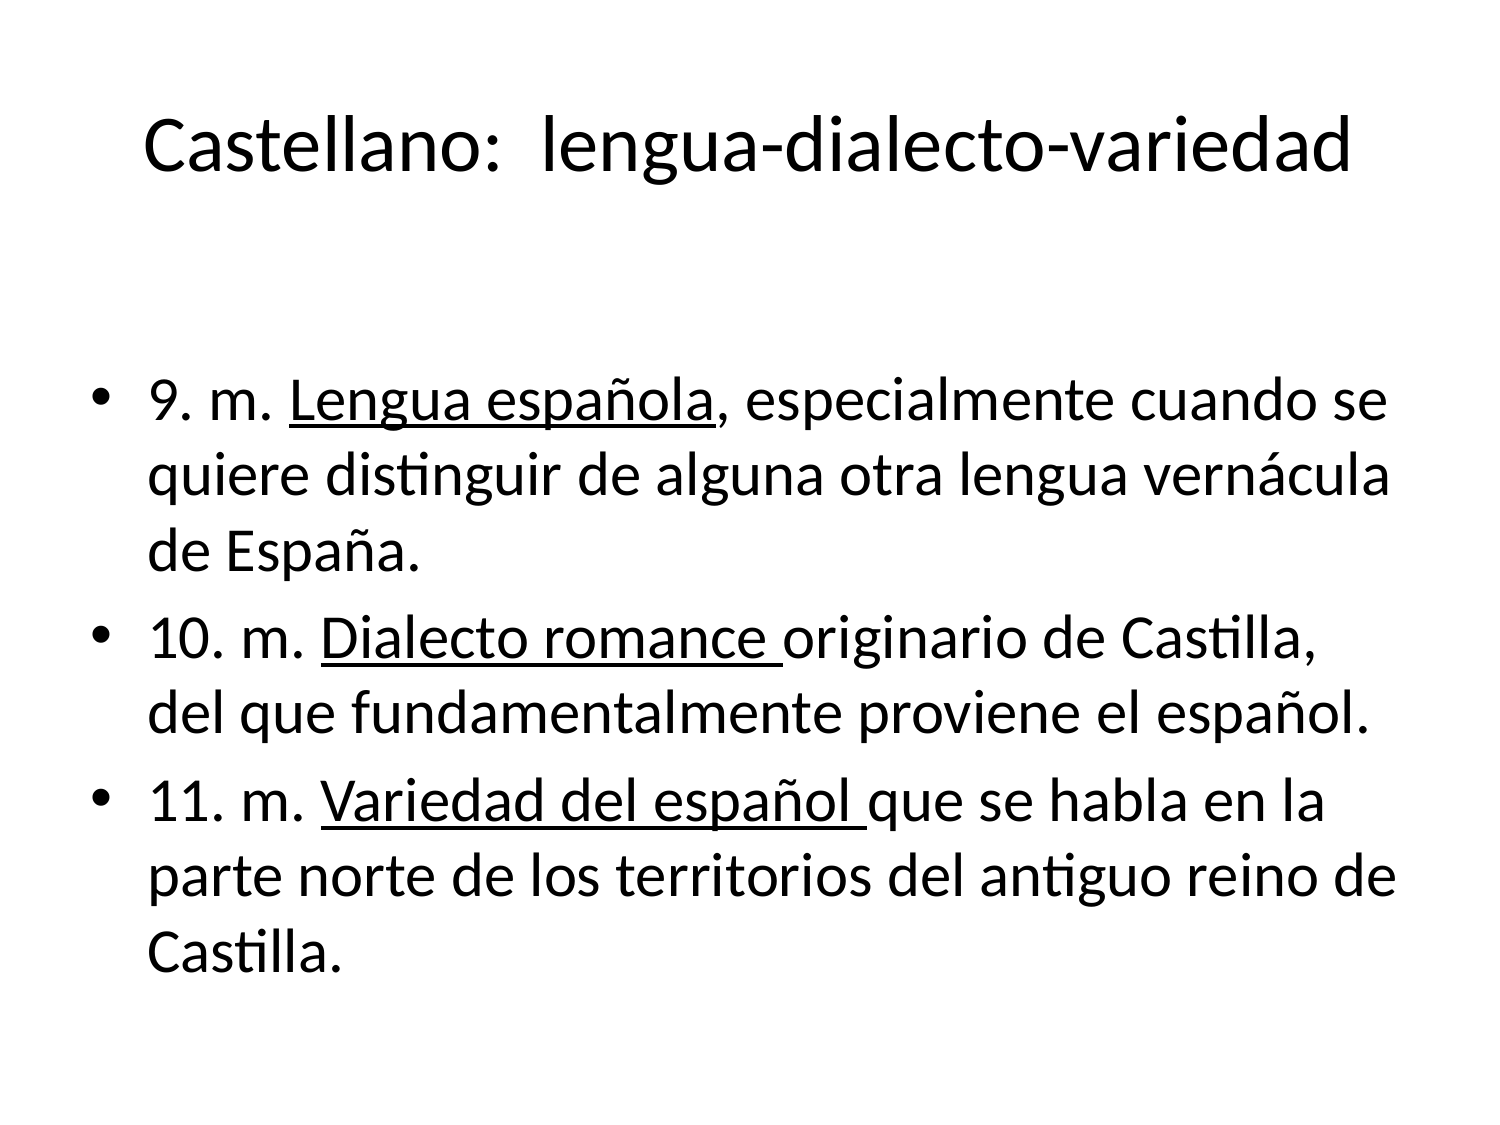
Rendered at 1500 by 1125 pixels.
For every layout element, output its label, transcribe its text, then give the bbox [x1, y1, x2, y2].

list 9. m. Lengua española, especialmente cuando se quiere distinguir de alguna otra lengua vernácula de España. 10. m. Dialecto romance originario de Castilla, del que fundamentalmente proviene el español. 11. m. Variedad del español que se habla en la parte norte de los territorios del antiguo reino de Castilla. [75, 262, 1425, 1005]
title Castellano: lengua-dialecto-variedad [75, 45, 1425, 233]
